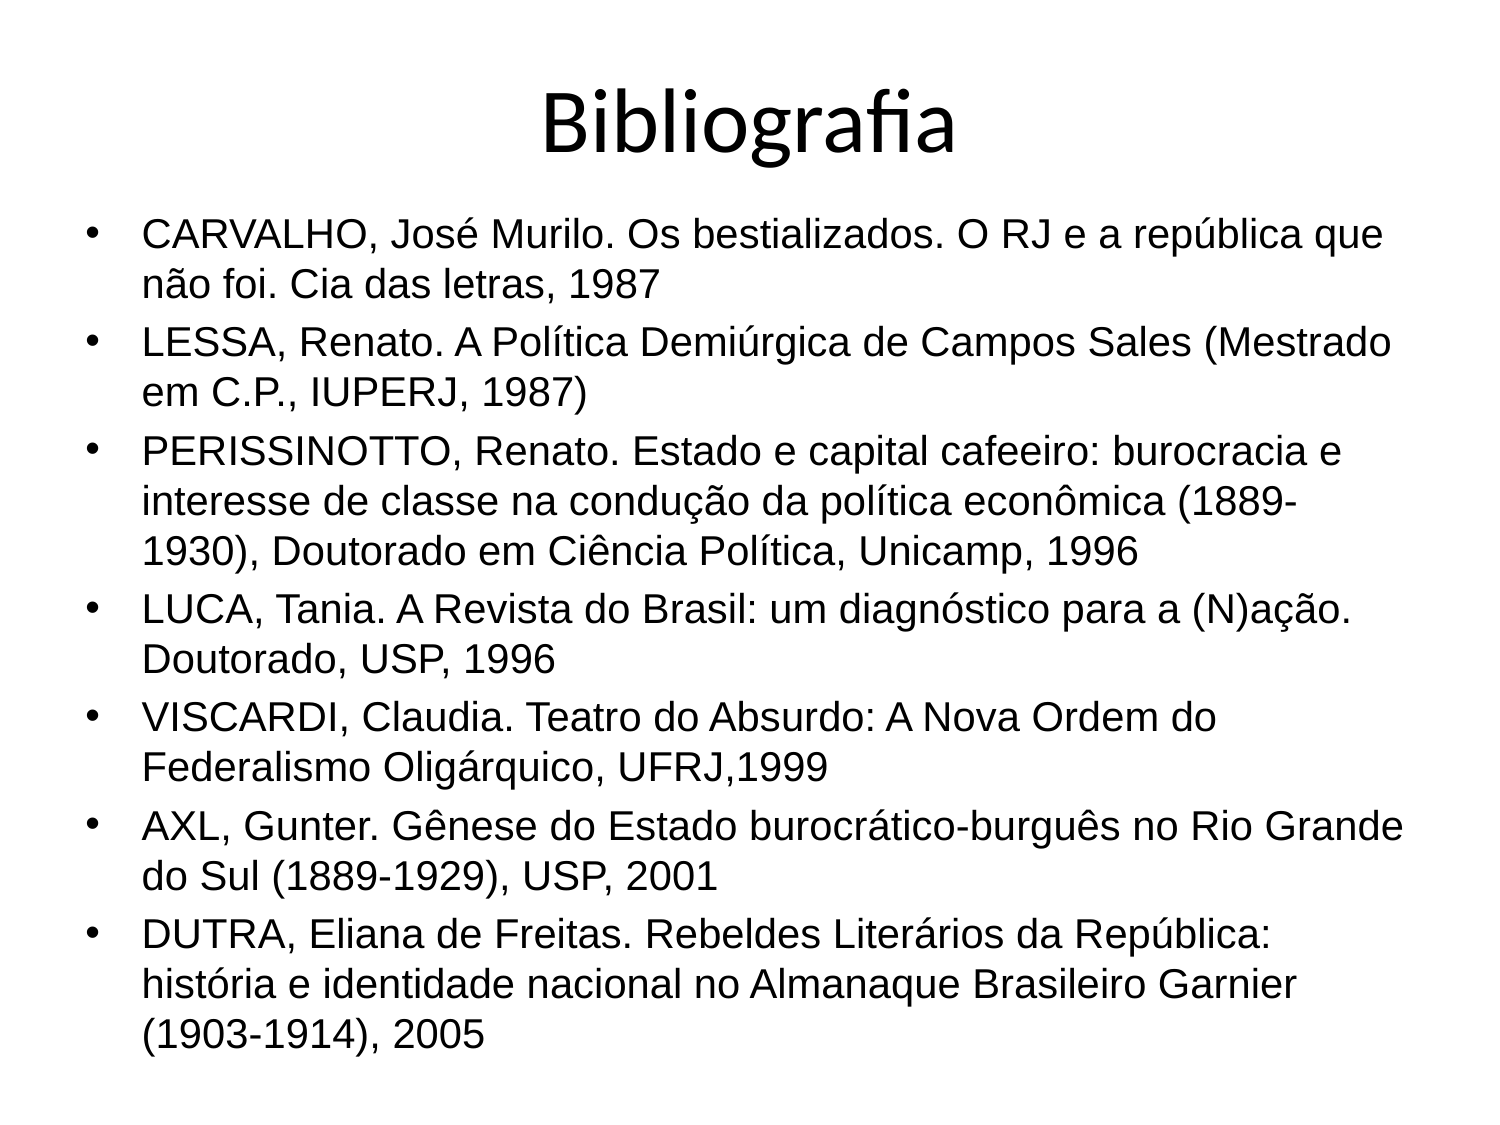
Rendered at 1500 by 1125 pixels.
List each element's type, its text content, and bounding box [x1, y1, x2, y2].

title Bibliografia [75, 45, 1425, 188]
list CARVALHO, José Murilo. Os bestializados. O RJ e a república que não foi. Cia das letras, 1987 LESSA, Renato. A Política Demiúrgica de Campos Sales (Mestrado em C.P., IUPERJ, 1987) PERISSINOTTO, Renato. Estado e capital cafeeiro: burocracia e interesse de classe na condução da política econômica (1889-1930), Doutorado em Ciência Política, Unicamp, 1996 LUCA, Tania. A Revista do Brasil: um diagnóstico para a (N)ação. Doutorado, USP, 1996 VISCARDI, Claudia. Teatro do Absurdo: A Nova Ordem do Federalismo Oligárquico, UFRJ,1999 AXL, Gunter. Gênese do Estado burocrático-burguês no Rio Grande do Sul (1889-1929), USP, 2001 DUTRA, Eliana de Freitas. Rebeldes Literários da República: história e identidade nacional no Almanaque Brasileiro Garnier (1903-1914), 2005 [70, 199, 1421, 1067]
